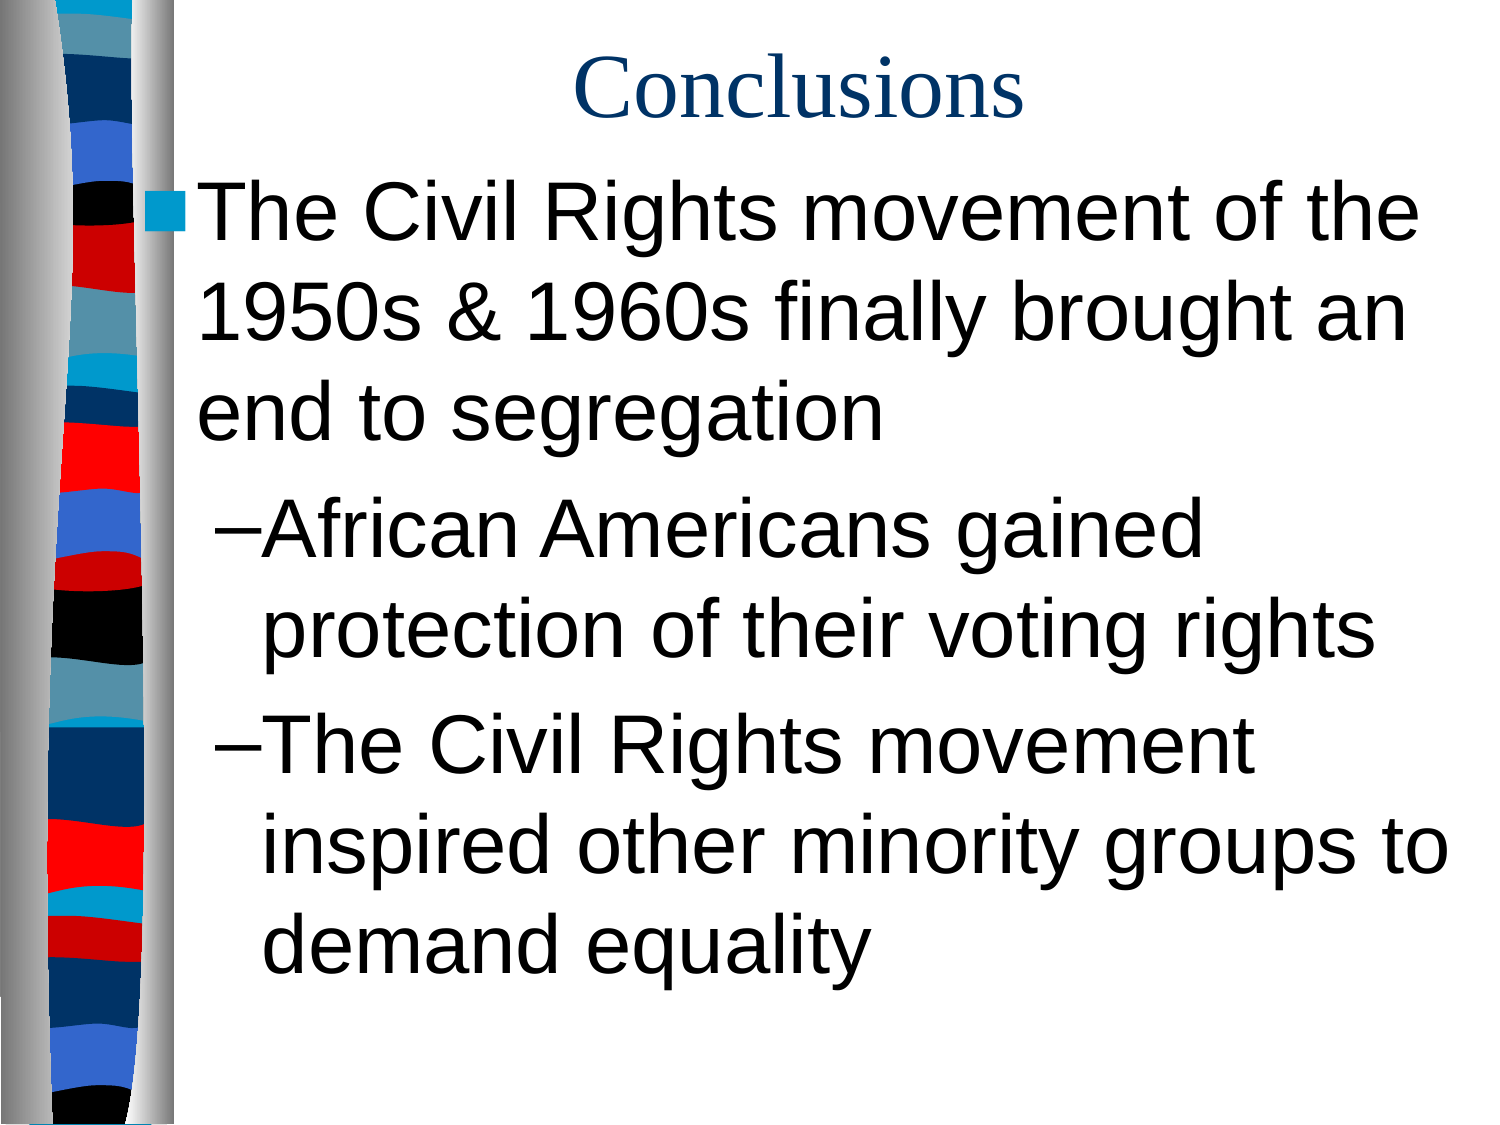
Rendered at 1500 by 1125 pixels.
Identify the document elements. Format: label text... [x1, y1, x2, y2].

title Conclusions [137, 0, 1463, 149]
list The Civil Rights movement of the 1950s & 1960s finally brought an end to segregation African Americans gained protection of their voting rights The Civil Rights movement inspired other minority groups to demand equality [125, 149, 1500, 1125]
